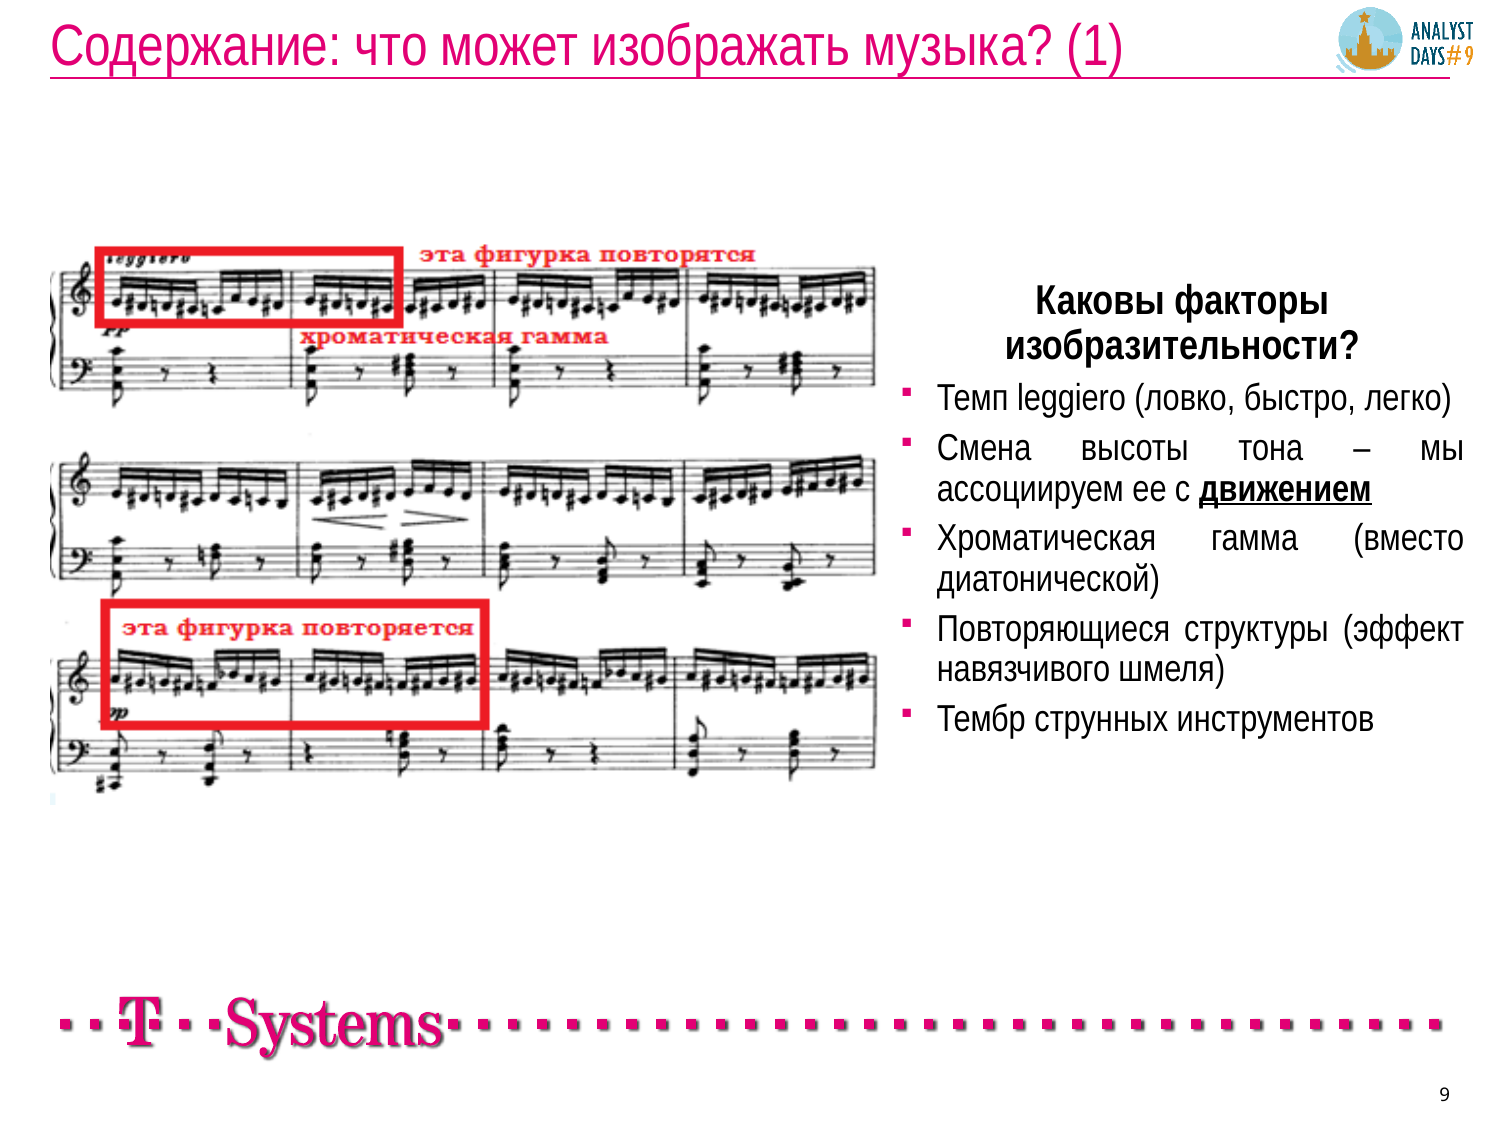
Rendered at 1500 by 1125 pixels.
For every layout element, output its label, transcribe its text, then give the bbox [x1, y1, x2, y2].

title Содержание: что может изображать музыка? (1) [50, 14, 1450, 91]
text_box Каковы факторы изобразительности? Темп leggiero (ловко, быстро, легко) Смена высоты тона – мы ассоциируем ее с движением Хроматическая гамма (вместо диатонической) Повторяющиеся структуры (эффект навязчивого шмеля) Тембр струнных инструментов [900, 278, 1464, 350]
picture [49, 243, 895, 805]
picture [1336, 6, 1473, 74]
slide_number 9 [1361, 1082, 1451, 1107]
